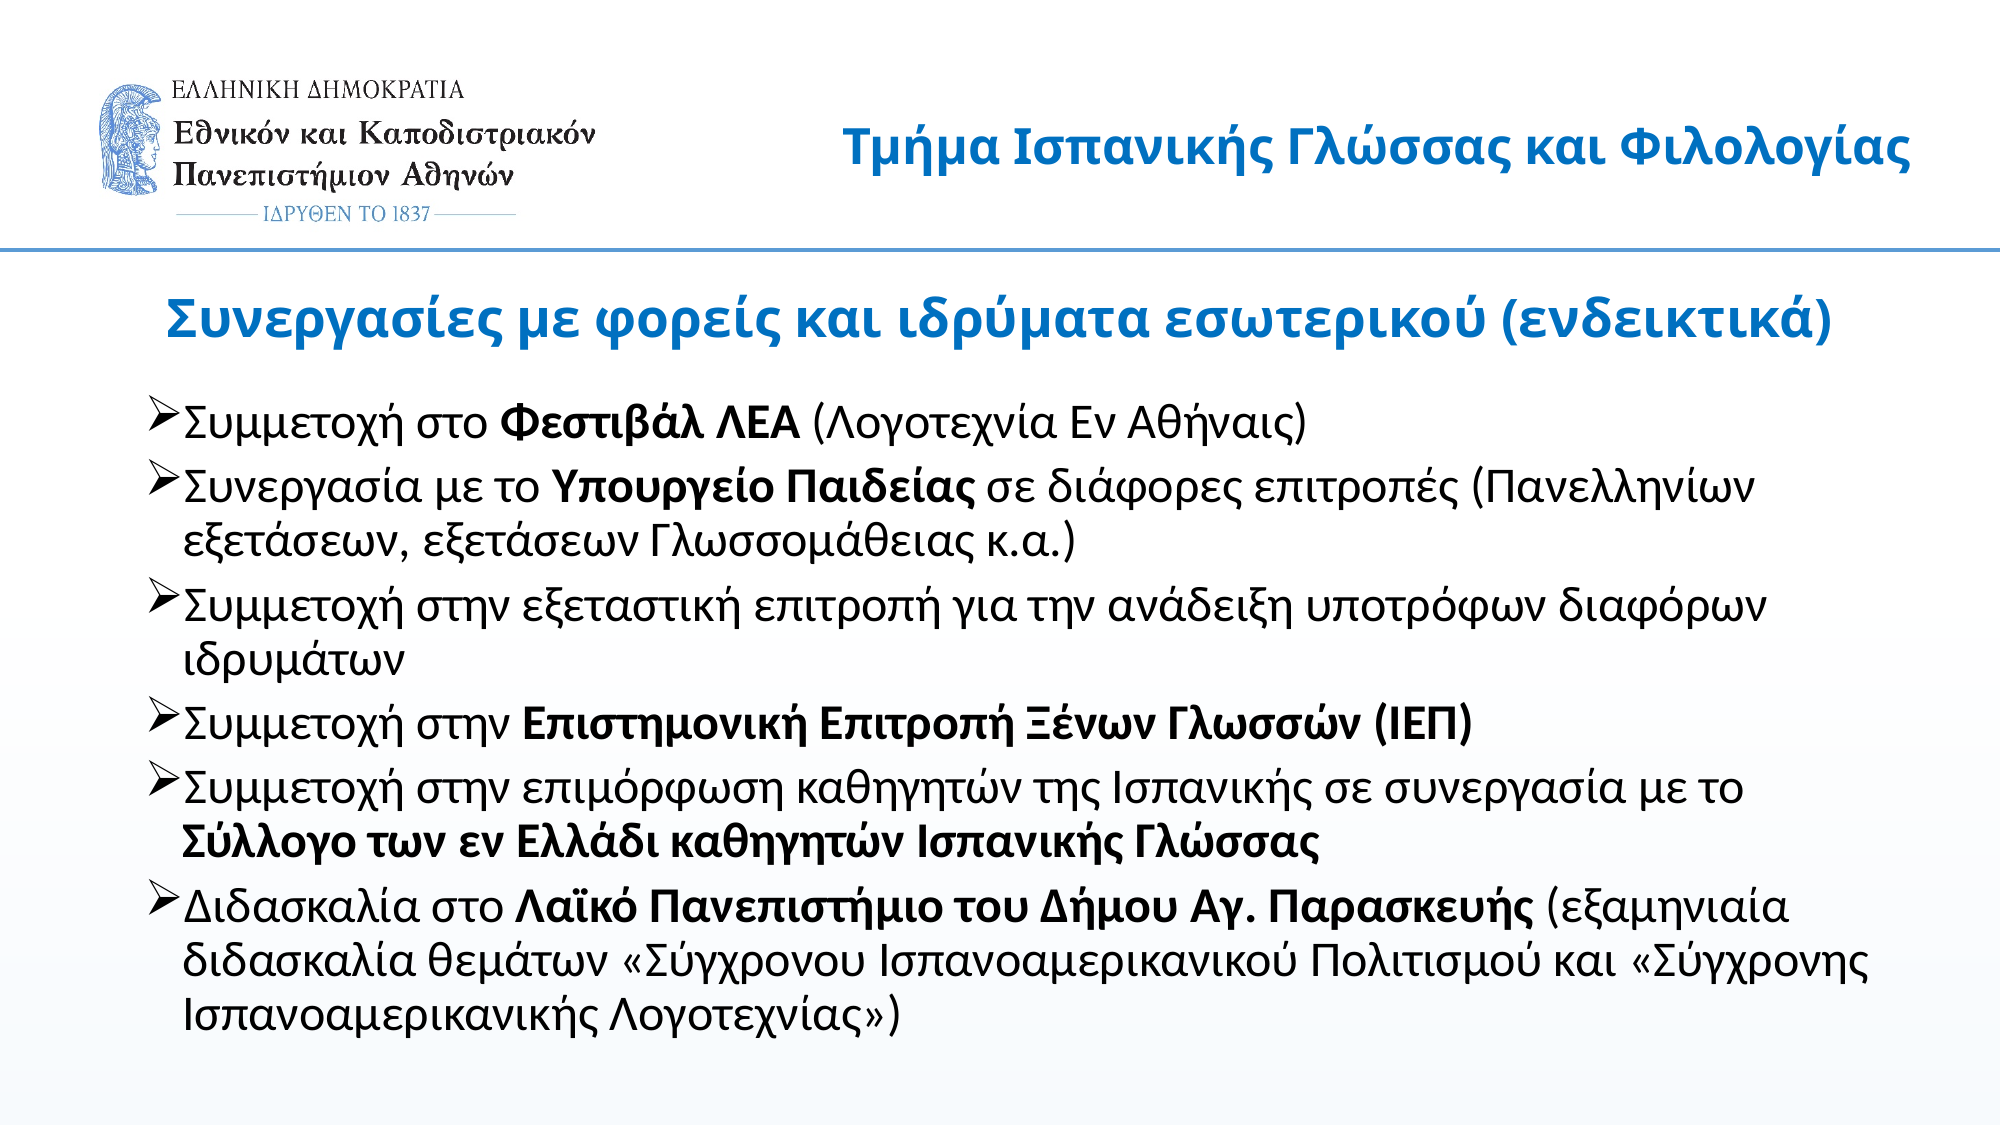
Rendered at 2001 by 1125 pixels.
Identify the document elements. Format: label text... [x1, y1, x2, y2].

text_box Τμήμα Ισπανικής Γλώσσας και Φιλολογίας [709, 59, 1926, 238]
list Συμμετοχή στο Φεστιβάλ ΛΕΑ (Λογοτεχνία Εν Αθήναις) Συνεργασία με το Υπουργείο Παιδείας σε διάφορες επιτροπές (Πανελληνίων εξετάσεων, εξετάσεων Γλωσσομάθειας κ.α.) Συμμετοχή στην εξεταστική επιτροπή για την ανάδειξη υποτρόφων διαφόρων ιδρυμάτων Συμμετοχή στην Επιστημονική Επιτροπή Ξένων Γλωσσών (ΙΕΠ) Συμμετοχή στην επιμόρφωση καθηγητών της Ισπανικής σε συνεργασία με το Σύλλογο των εν Ελλάδι καθηγητών Ισπανικής Γλώσσας Διδασκαλία στο Λαϊκό Πανεπιστήμιο του Δήμου Αγ. Παρασκευής (εξαμηνιαία διδασκαλία θεμάτων «Σύγχρονου Ισπανοαμερικανικού Πολιτισμού και «Σύγχρονης Ισπανοαμερικανικής Λογοτεχνίας») [54, 387, 1915, 1079]
picture [99, 67, 622, 234]
title Συνεργασίες με φορείς και ιδρύματα εσωτερικού (ενδεικτικά) [137, 283, 1863, 357]
